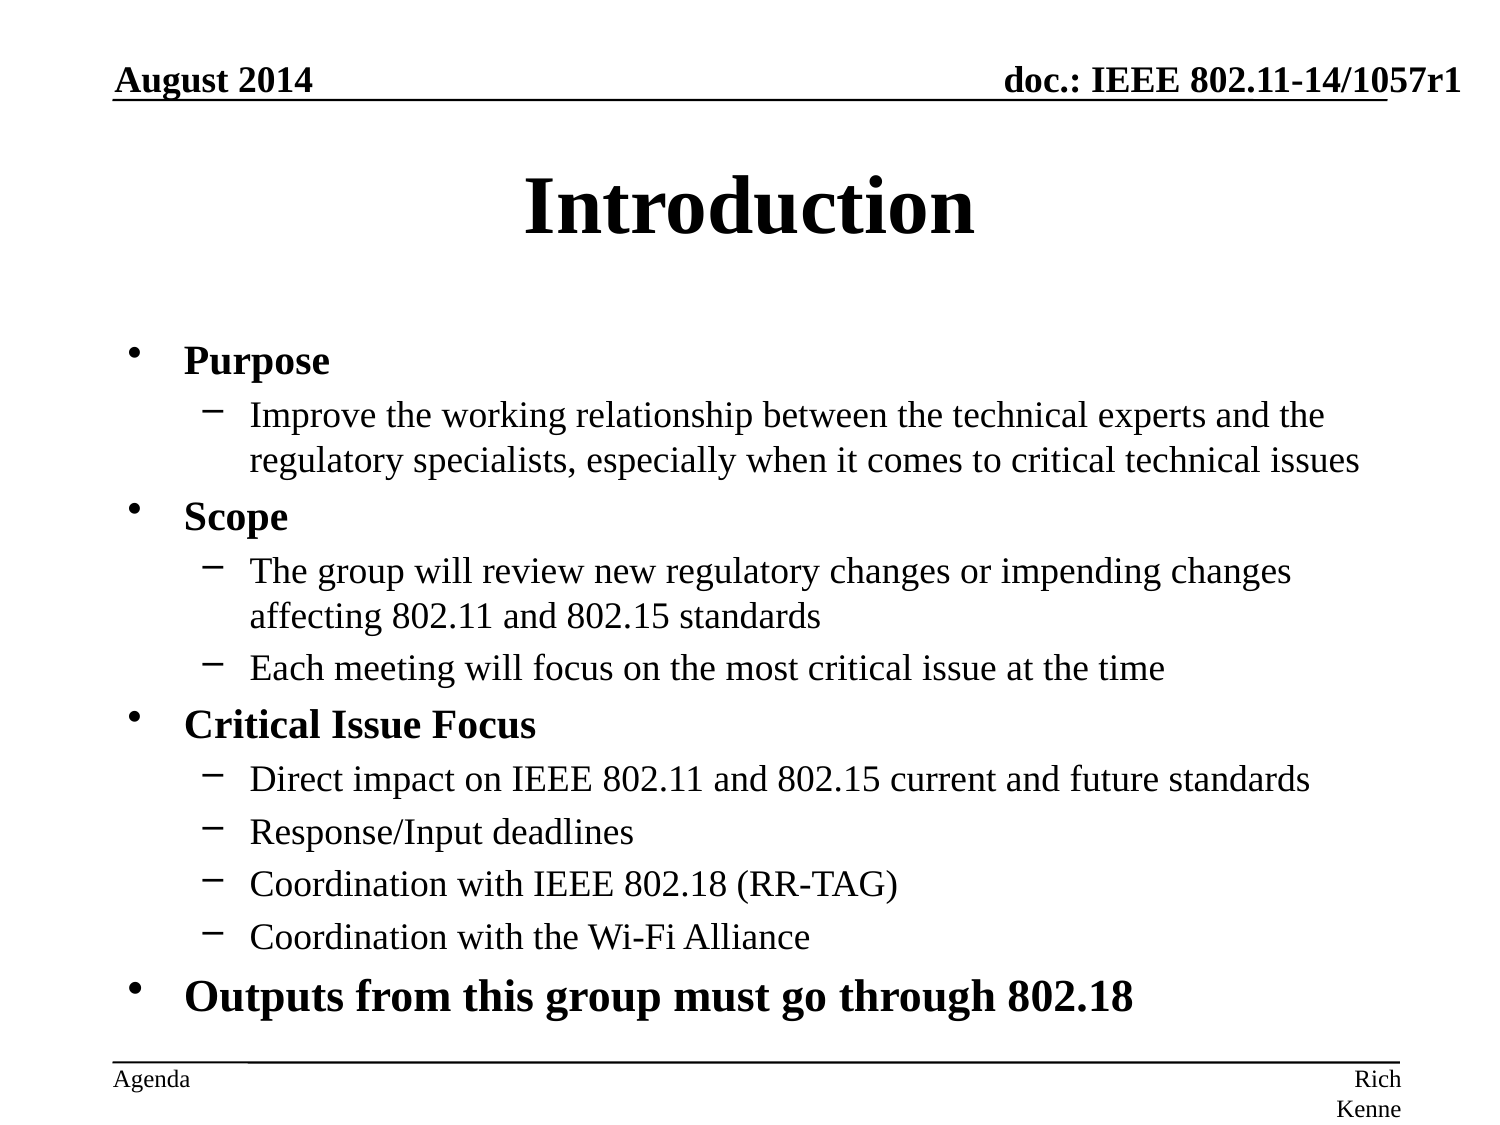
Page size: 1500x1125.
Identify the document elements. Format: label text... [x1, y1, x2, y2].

list Purpose Improve the working relationship between the technical experts and the regulatory specialists, especially when it comes to critical technical issues Scope The group will review new regulatory changes or impending changes affecting 802.11 and 802.15 standards Each meeting will focus on the most critical issue at the time Critical Issue Focus Direct impact on IEEE 802.11 and 802.15 current and future standards Response/Input deadlines Coordination with IEEE 802.18 (RR-TAG) Coordination with the Wi-Fi Alliance Outputs from this group must go through 802.18 [112, 324, 1388, 1050]
footer Rich Kennedy, MediaTek [1324, 1061, 1402, 1093]
title Introduction [112, 112, 1388, 288]
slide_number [114, 54, 316, 101]
